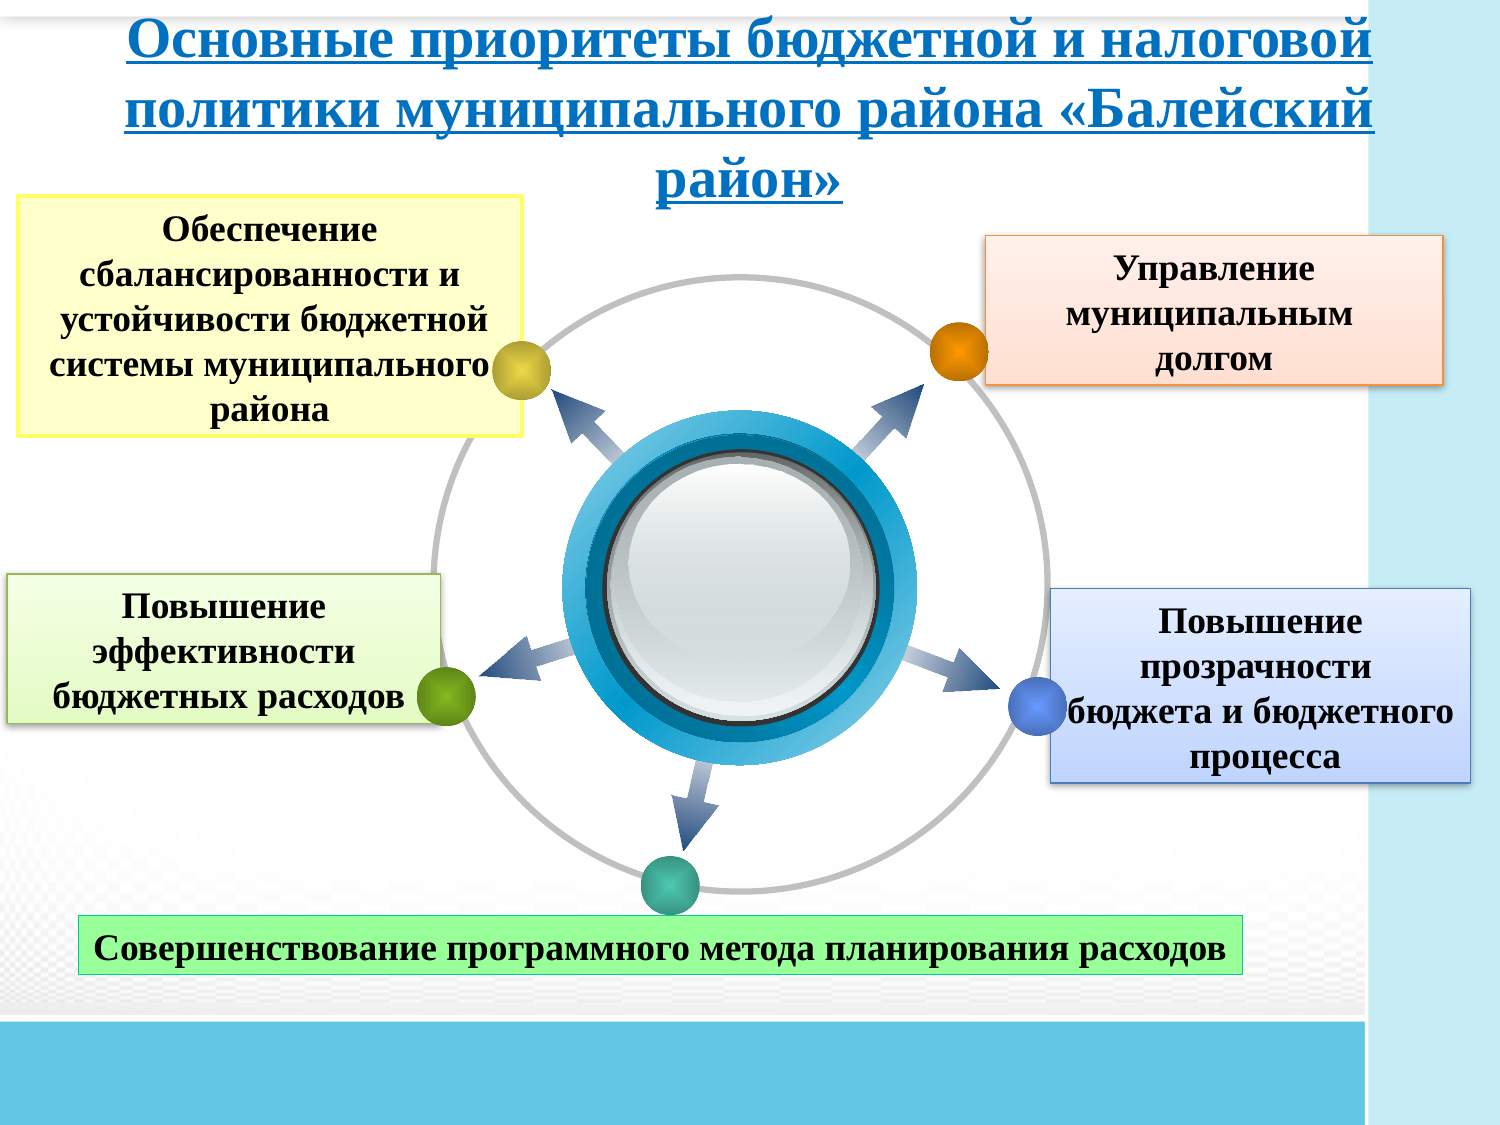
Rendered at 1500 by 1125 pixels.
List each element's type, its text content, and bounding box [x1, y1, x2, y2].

text_box [929, 322, 989, 382]
title Основные приоритеты бюджетной и налоговой политики муниципального района «Балейский район» [17, 30, 1482, 178]
text_box [640, 856, 700, 915]
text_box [562, 410, 918, 766]
text_box Обеспечение сбалансированности и устойчивости бюджетной системы муниципального района [16, 194, 524, 438]
text_box Совершенствование программного метода планирования расходов [78, 915, 1243, 975]
text_box [1008, 676, 1068, 737]
picture [0, 0, 1500, 1125]
text_box [416, 667, 476, 727]
text_box [433, 277, 1048, 892]
text_box Повышение прозрачности бюджета и бюджетного процесса [1050, 588, 1471, 784]
text_box Управление муниципальным долгом [985, 235, 1444, 386]
text_box [492, 341, 552, 401]
text_box Повышение эффективности бюджетных расходов [6, 573, 441, 724]
